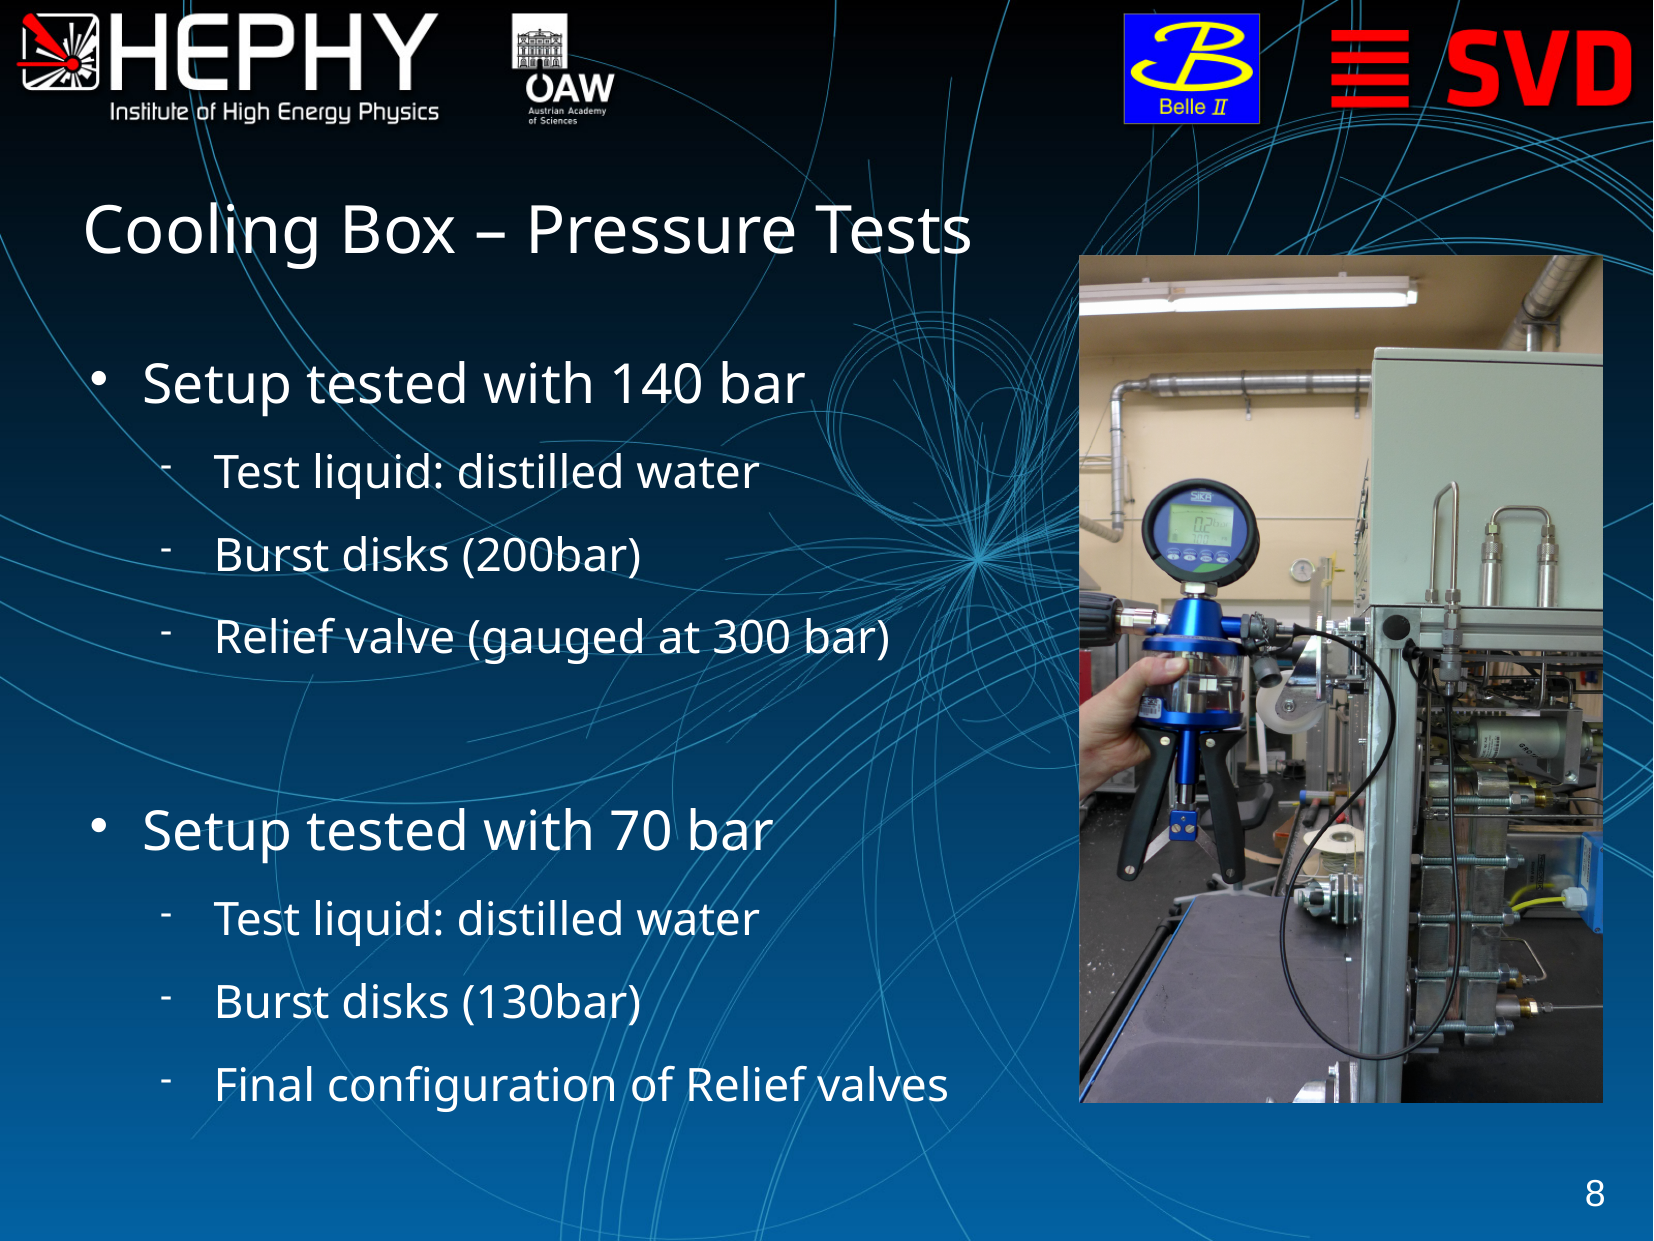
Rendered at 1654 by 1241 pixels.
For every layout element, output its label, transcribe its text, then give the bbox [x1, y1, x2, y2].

text_box Setup tested with 140 bar Test liquid: distilled water Burst disks (200bar) Relief valve (gauged at 300 bar) Setup tested with 70 bar Test liquid: distilled water Burst disks (130bar) Final configuration of Relief valves [71, 315, 1560, 1176]
picture [0, 0, 1654, 1241]
text_box Cooling Box – Pressure Tests [82, 165, 1571, 290]
text_box 8 [1570, 1161, 1654, 1222]
